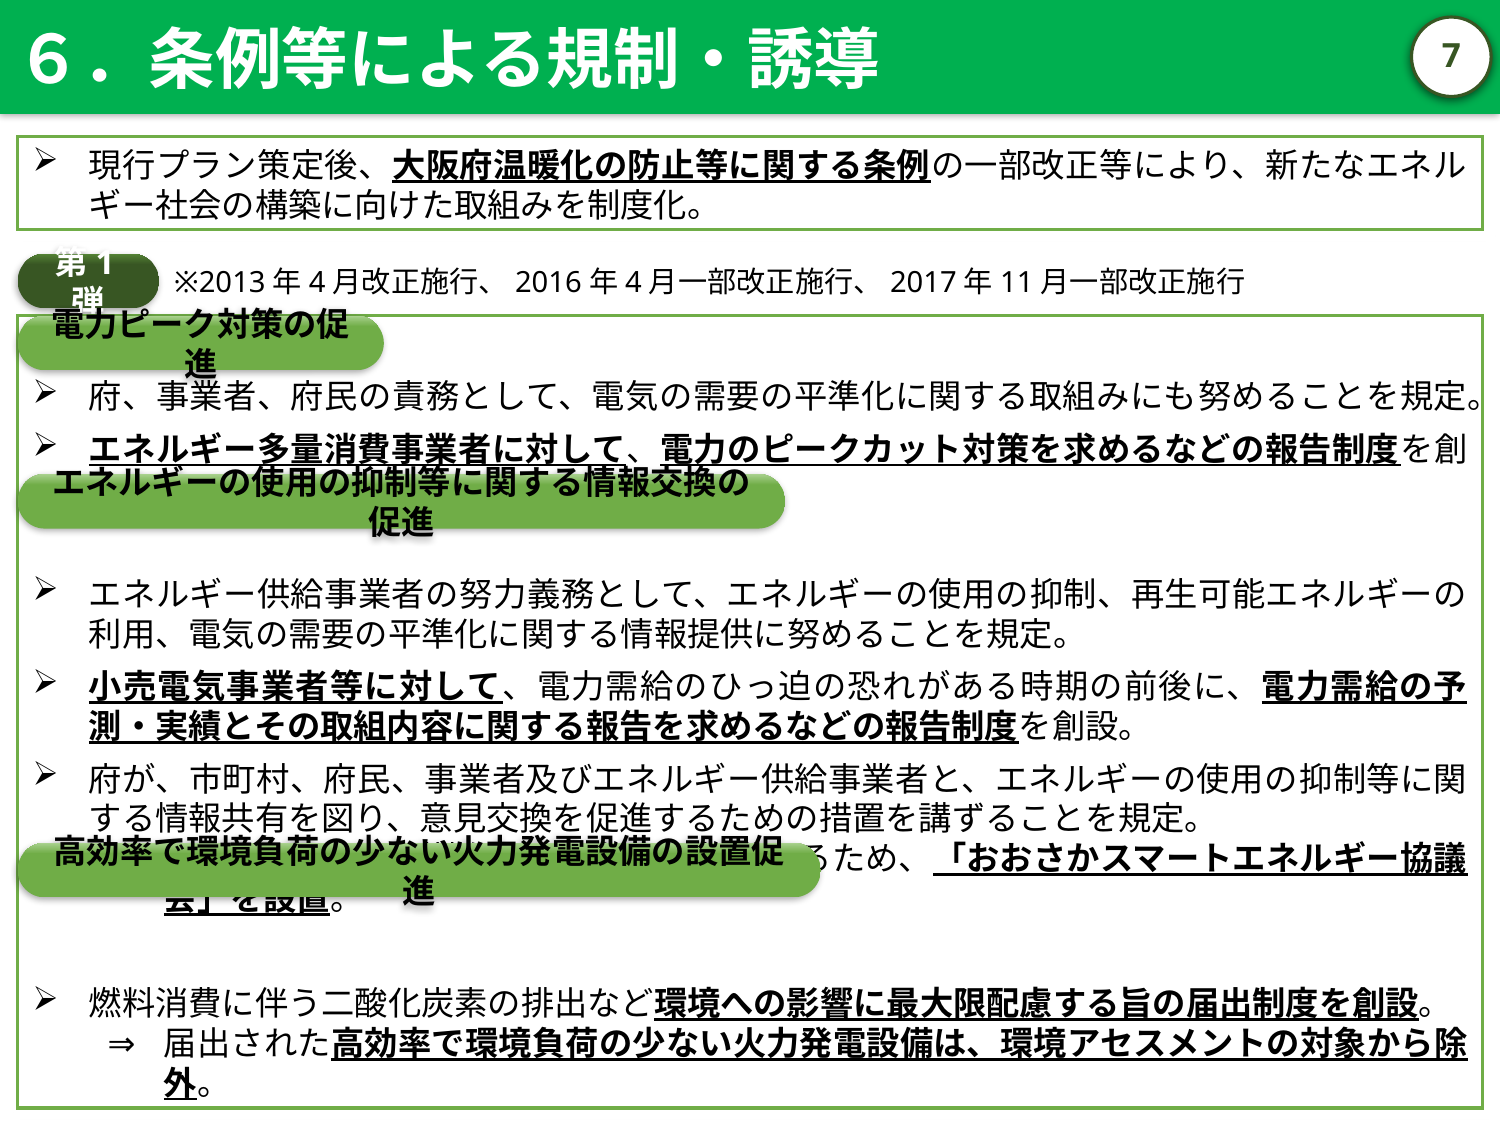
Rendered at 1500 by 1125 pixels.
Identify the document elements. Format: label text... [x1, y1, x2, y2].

text_box 府、事業者、府民の責務として、電気の需要の平準化に関する取組みにも努めることを規定。 エネルギー多量消費事業者に対して、電力のピークカット対策を求めるなどの報告制度を創設。 エネルギー供給事業者の努力義務として、エネルギーの使用の抑制、再生可能エネルギーの利用、電気の需要の平準化に関する情報提供に努めることを規定。 小売電気事業者等に対して、電力需給のひっ迫の恐れがある時期の前後に、電力需給の予測・実績とその取組内容に関する報告を求めるなどの報告制度を創設。 府が、市町村、府民、事業者及びエネルギー供給事業者と、エネルギーの使用の抑制等に関する情報共有を図り、意見交換を促進するための措置を講ずることを規定。 あらゆる関係者が協働して取組みを推進するため、「おおさかスマートエネルギー協議会」を設置。 燃料消費に伴う二酸化炭素の排出など環境への影響に最大限配慮する旨の届出制度を創設。 届出された高効率で環境負荷の少ない火力発電設備は、環境アセスメントの対象から除外。 [17, 315, 1483, 1109]
text_box 第1弾 [17, 253, 160, 309]
text_box 電力ピーク対策の促進 [17, 315, 384, 371]
text_box 現行プラン策定後、大阪府温暖化の防止等に関する条例の一部改正等により、新たなエネルギー社会の構築に向けた取組みを制度化。 [17, 136, 1483, 231]
text_box 6 [1411, 17, 1492, 97]
text_box ６．条例等による規制・誘導 [0, 0, 1500, 114]
text_box エネルギーの使用の抑制等に関する情報交換の促進 [17, 474, 786, 529]
text_box 高効率で環境負荷の少ない火力発電設備の設置促進 [17, 842, 821, 898]
text_box ※2013年4月改正施行、2016年4月一部改正施行、2017年11月一部改正施行 [159, 255, 1500, 306]
